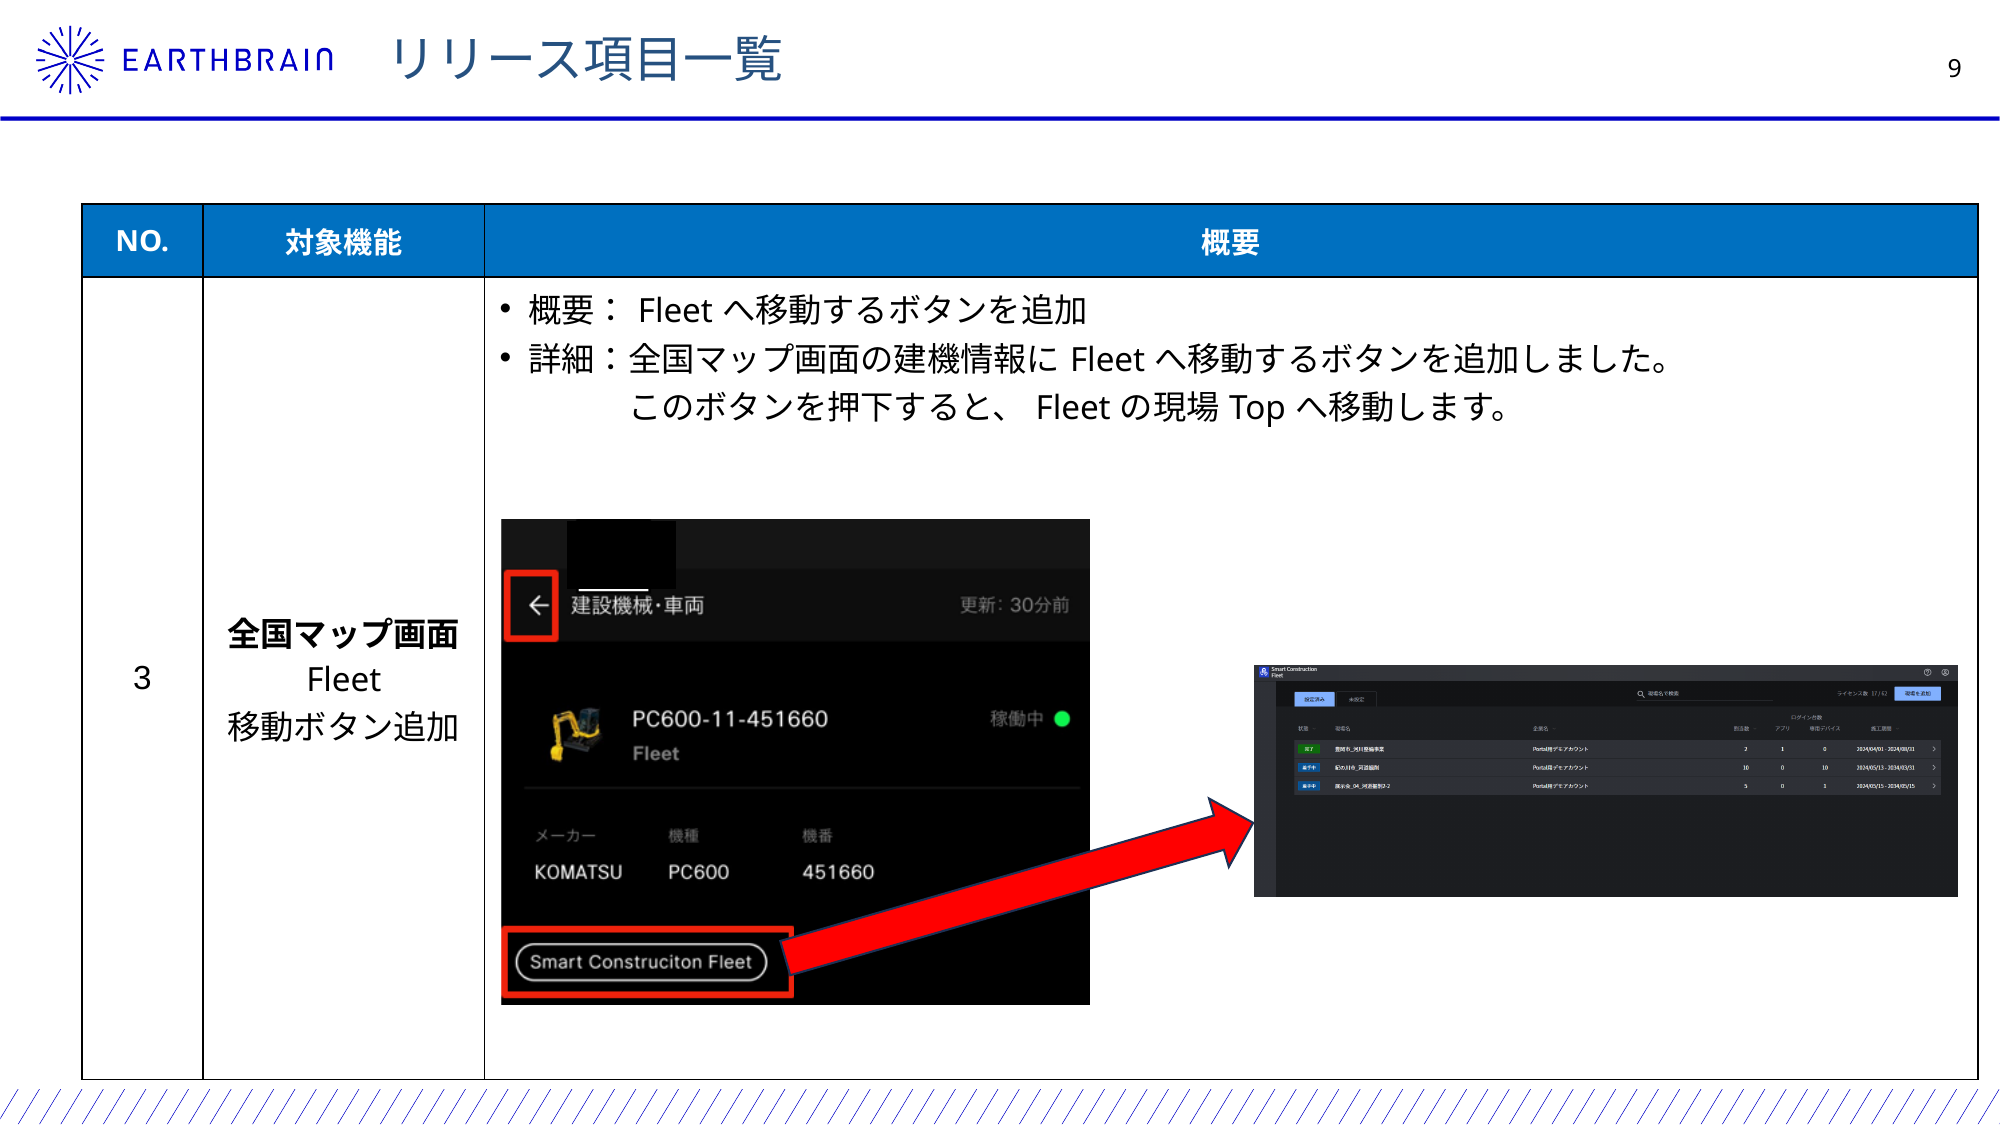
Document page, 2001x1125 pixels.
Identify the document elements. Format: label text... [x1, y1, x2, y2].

table_header NO. [83, 205, 202, 276]
picture [0, 0, 2000, 133]
table_cell 概要：Fleetへ移動するボタンを追加 詳細：全国マップ画面の建機情報にFleetへ移動するボタンを追加しました。 このボタンを押下すると、Fleetの現場Topへ移動します。 [485, 278, 1977, 1079]
text_box リリース項目一覧 [371, 29, 1709, 94]
picture [500, 519, 1090, 1005]
picture [0, 1089, 2000, 1125]
table_cell 全国マップ画面 Fleet 移動ボタン追加 [204, 278, 484, 1079]
table_header 対象機能 [204, 205, 484, 276]
table_cell 3 [83, 278, 202, 1079]
text_box [1090, 796, 1254, 890]
table_header 概要 [485, 205, 1977, 276]
picture [1254, 665, 1958, 897]
